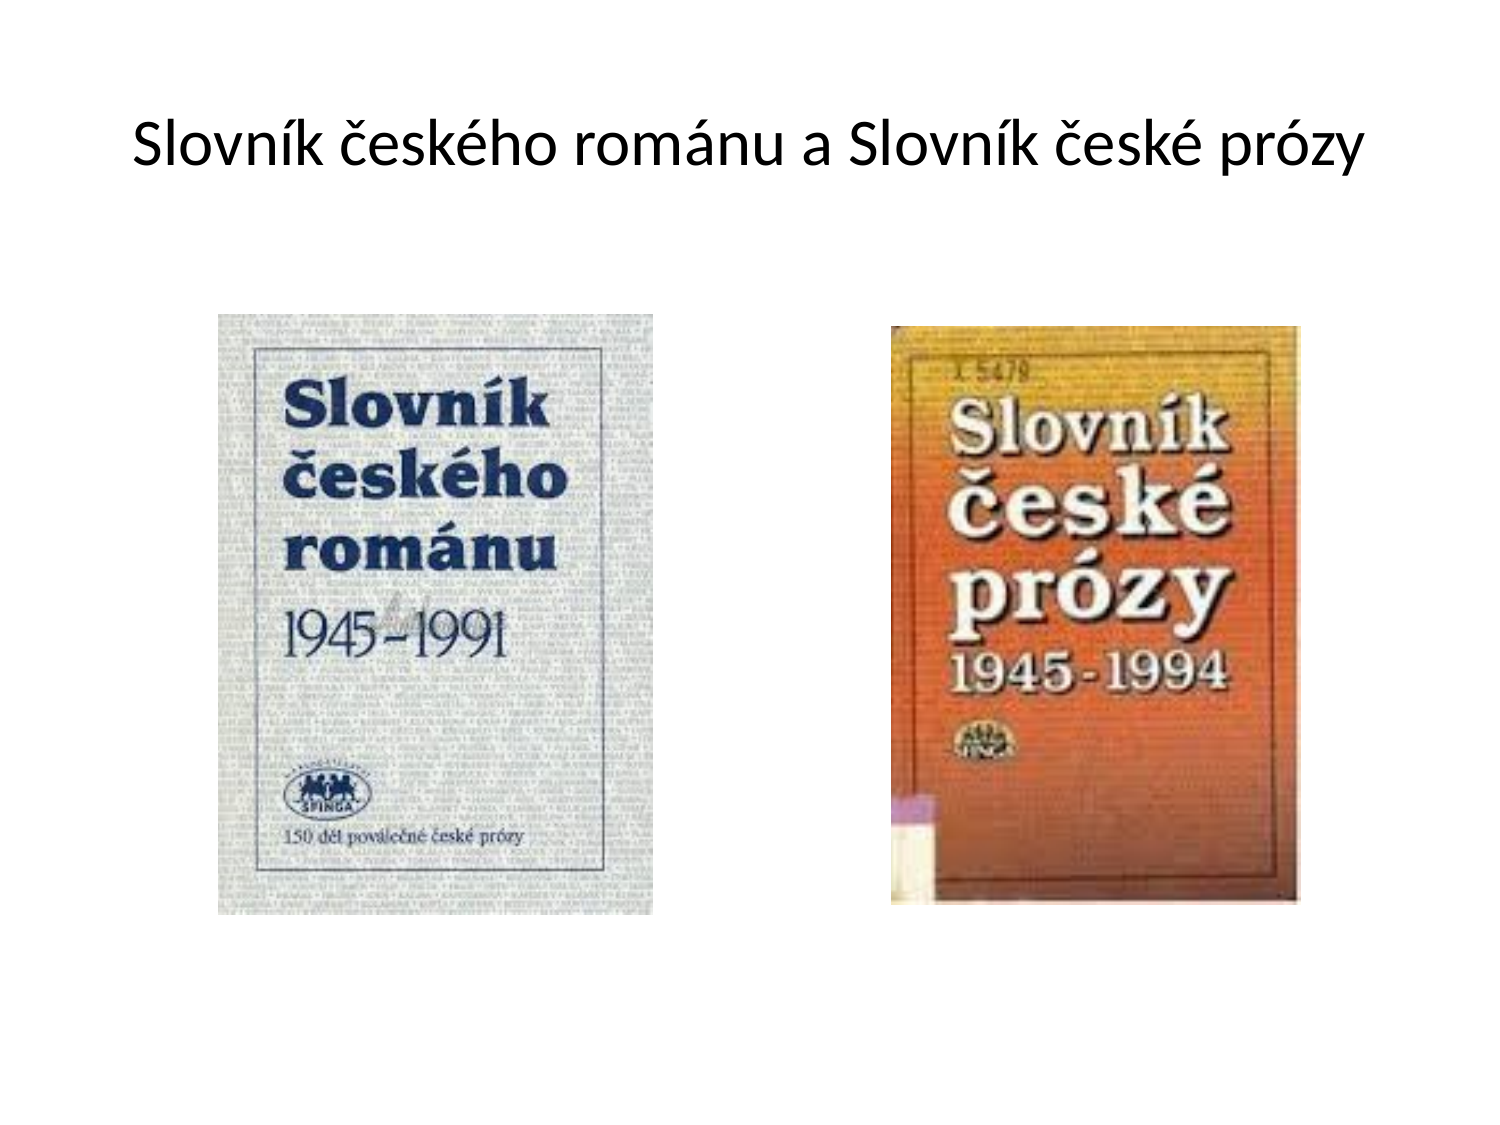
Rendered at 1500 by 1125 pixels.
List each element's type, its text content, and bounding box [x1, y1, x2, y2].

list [218, 314, 653, 915]
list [891, 326, 1301, 906]
title Slovník českého románu a Slovník české prózy [75, 45, 1425, 233]
